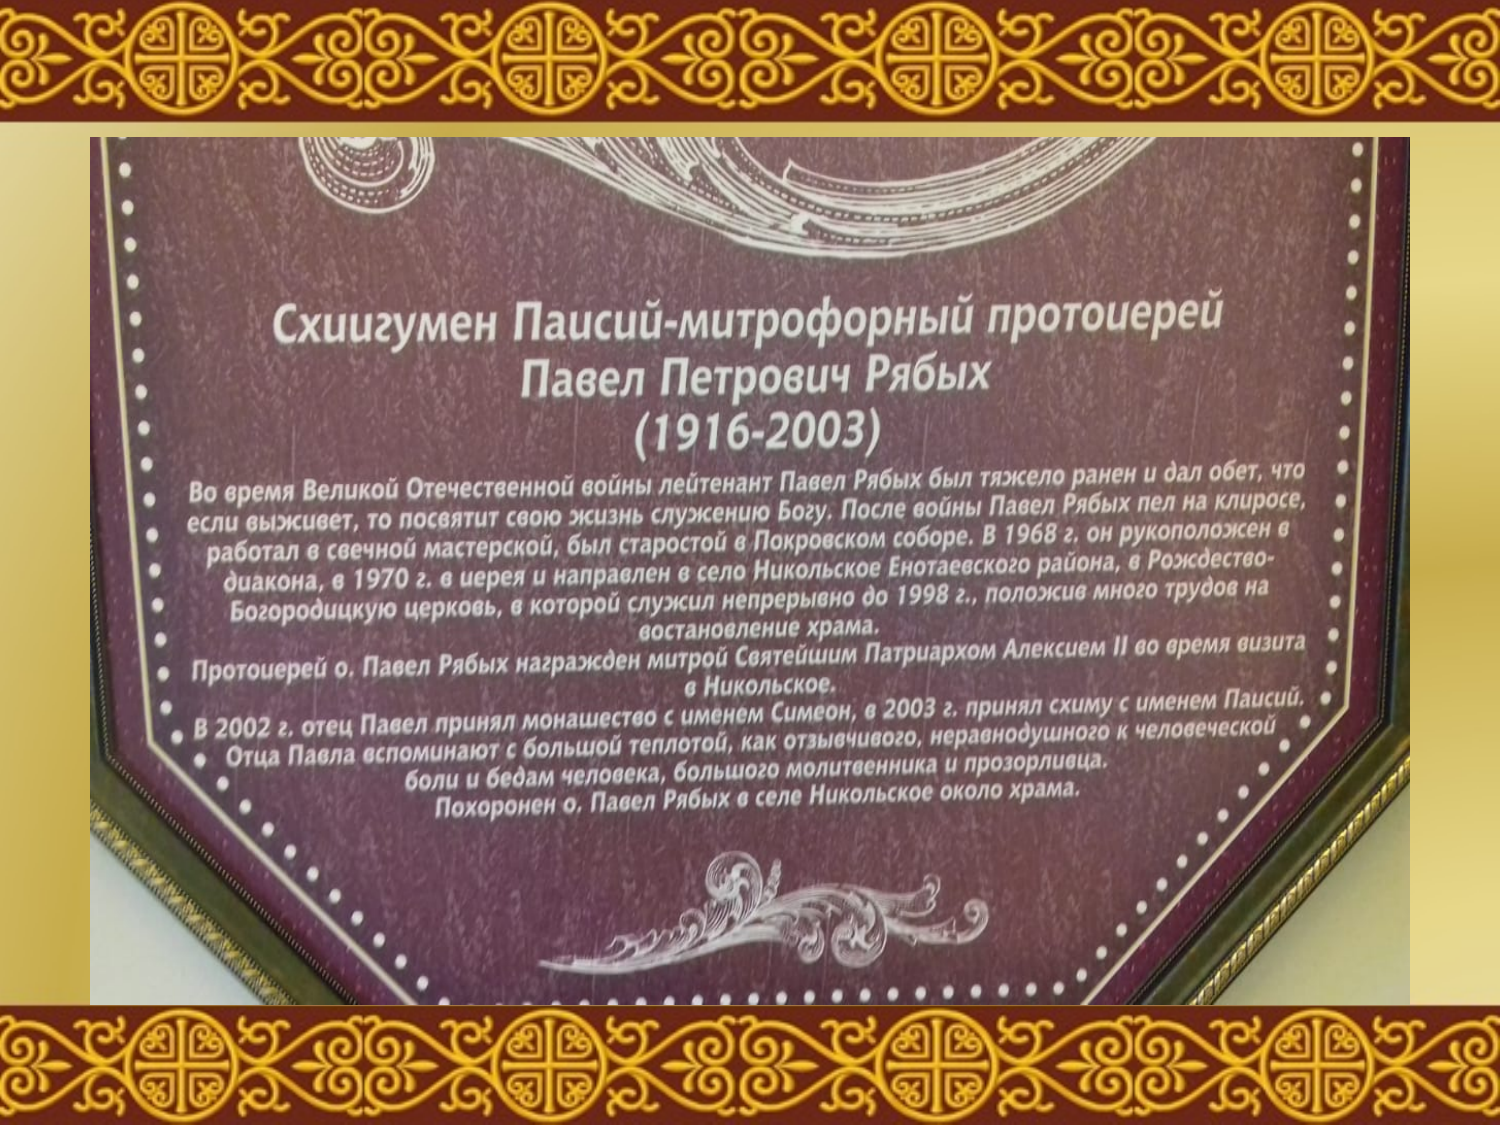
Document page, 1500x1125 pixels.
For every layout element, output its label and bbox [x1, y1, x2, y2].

list [89, 136, 1411, 1006]
picture [0, 0, 1500, 1125]
